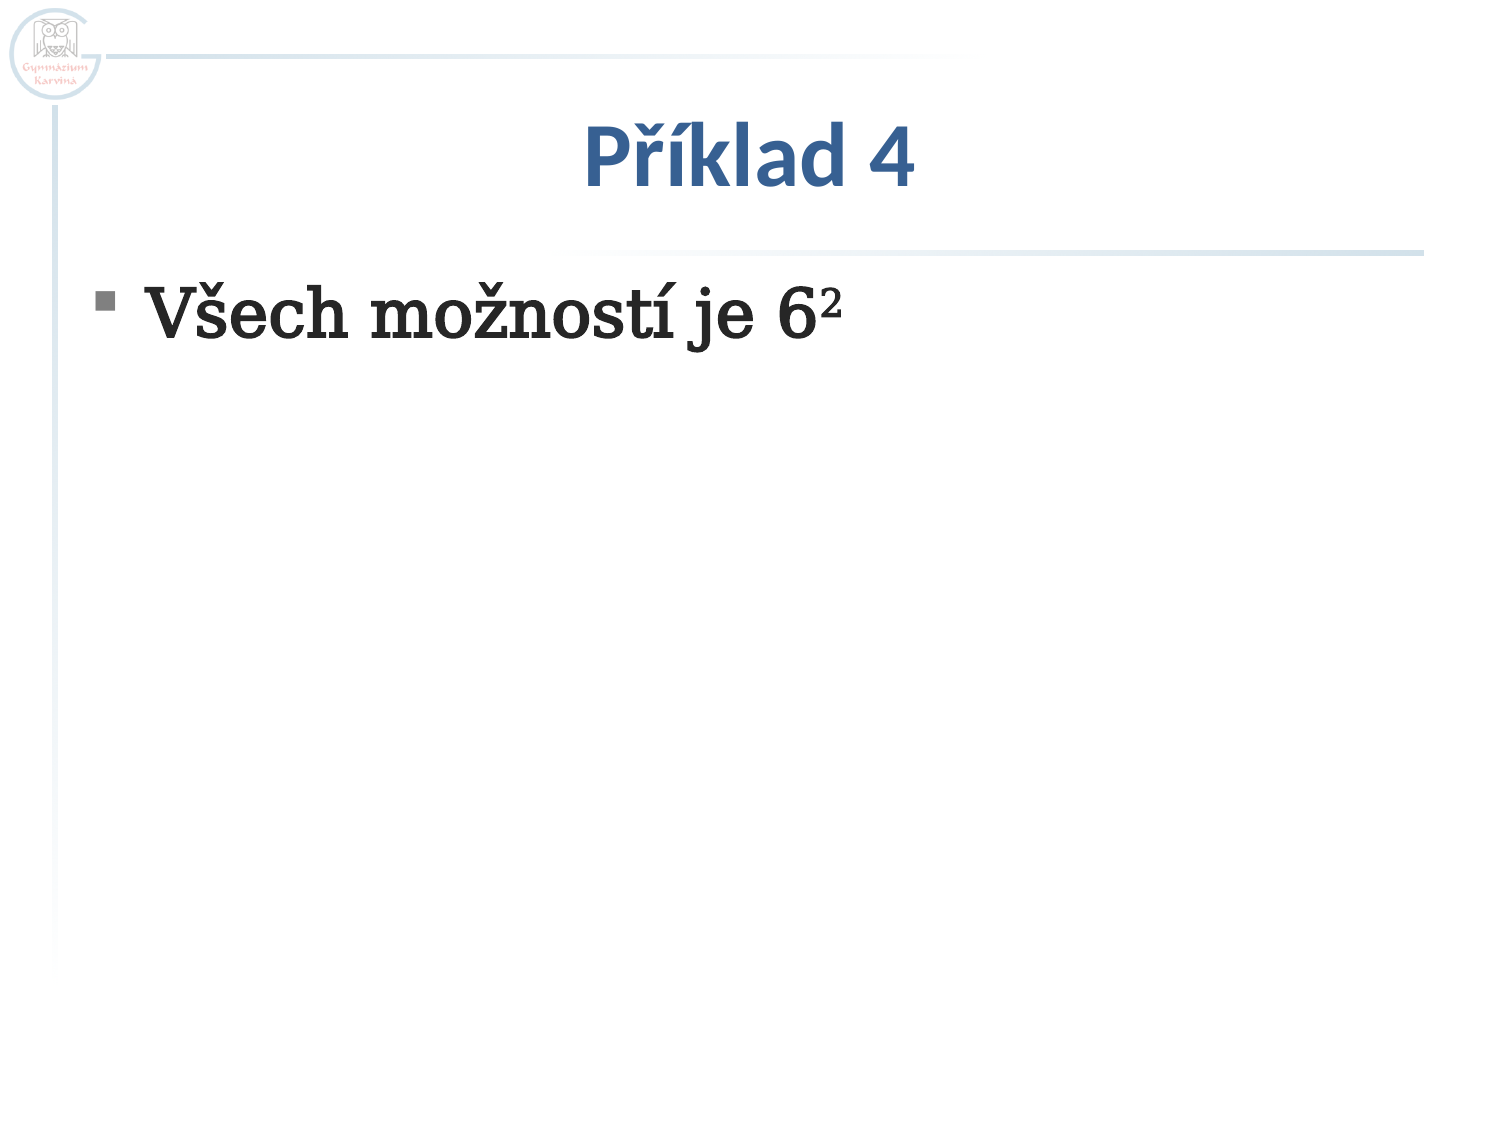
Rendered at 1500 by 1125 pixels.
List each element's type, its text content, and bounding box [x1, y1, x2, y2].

picture [537, 250, 1424, 256]
picture [52, 105, 58, 992]
picture [8, 5, 104, 101]
title Příklad 4 [75, 56, 1425, 244]
